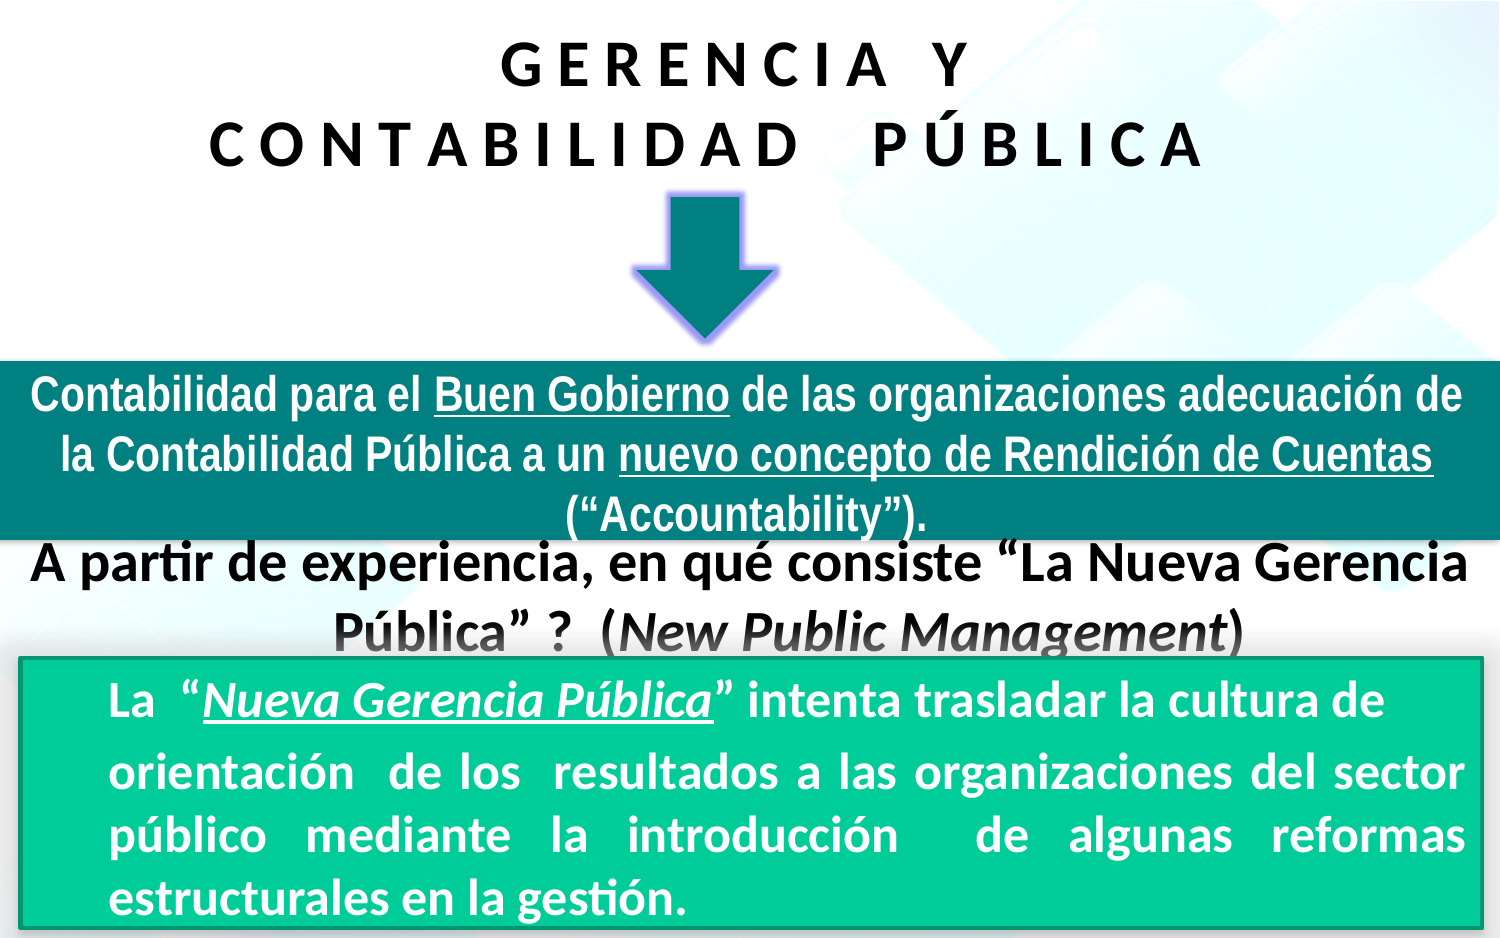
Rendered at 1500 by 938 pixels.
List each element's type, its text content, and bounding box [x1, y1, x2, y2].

text_box La “Nueva Gerencia Pública” intenta trasladar la cultura de orientación de los resultados a las organizaciones del sector público mediante la introducción de algunas reformas estructurales en la gestión. [18, 656, 1484, 930]
text_box Contabilidad para el Buen Gobierno de las organizaciones adecuación de la Contabilidad Pública a un nuevo concepto de Rendición de Cuentas (“Accountability”). [0, 354, 1495, 515]
text_box A partir de experiencia, en qué consiste “La Nueva Gerencia Pública” ? (New Public Management) [0, 515, 1500, 629]
text_box [636, 197, 774, 339]
text_box ¿Por qué se dió la Modificación del Cronograma de Implementación? [0, 625, 1500, 637]
text_box G E R E N C I A Y C O N T A B I L I D A D P Ú B L I C A [0, 0, 1483, 188]
